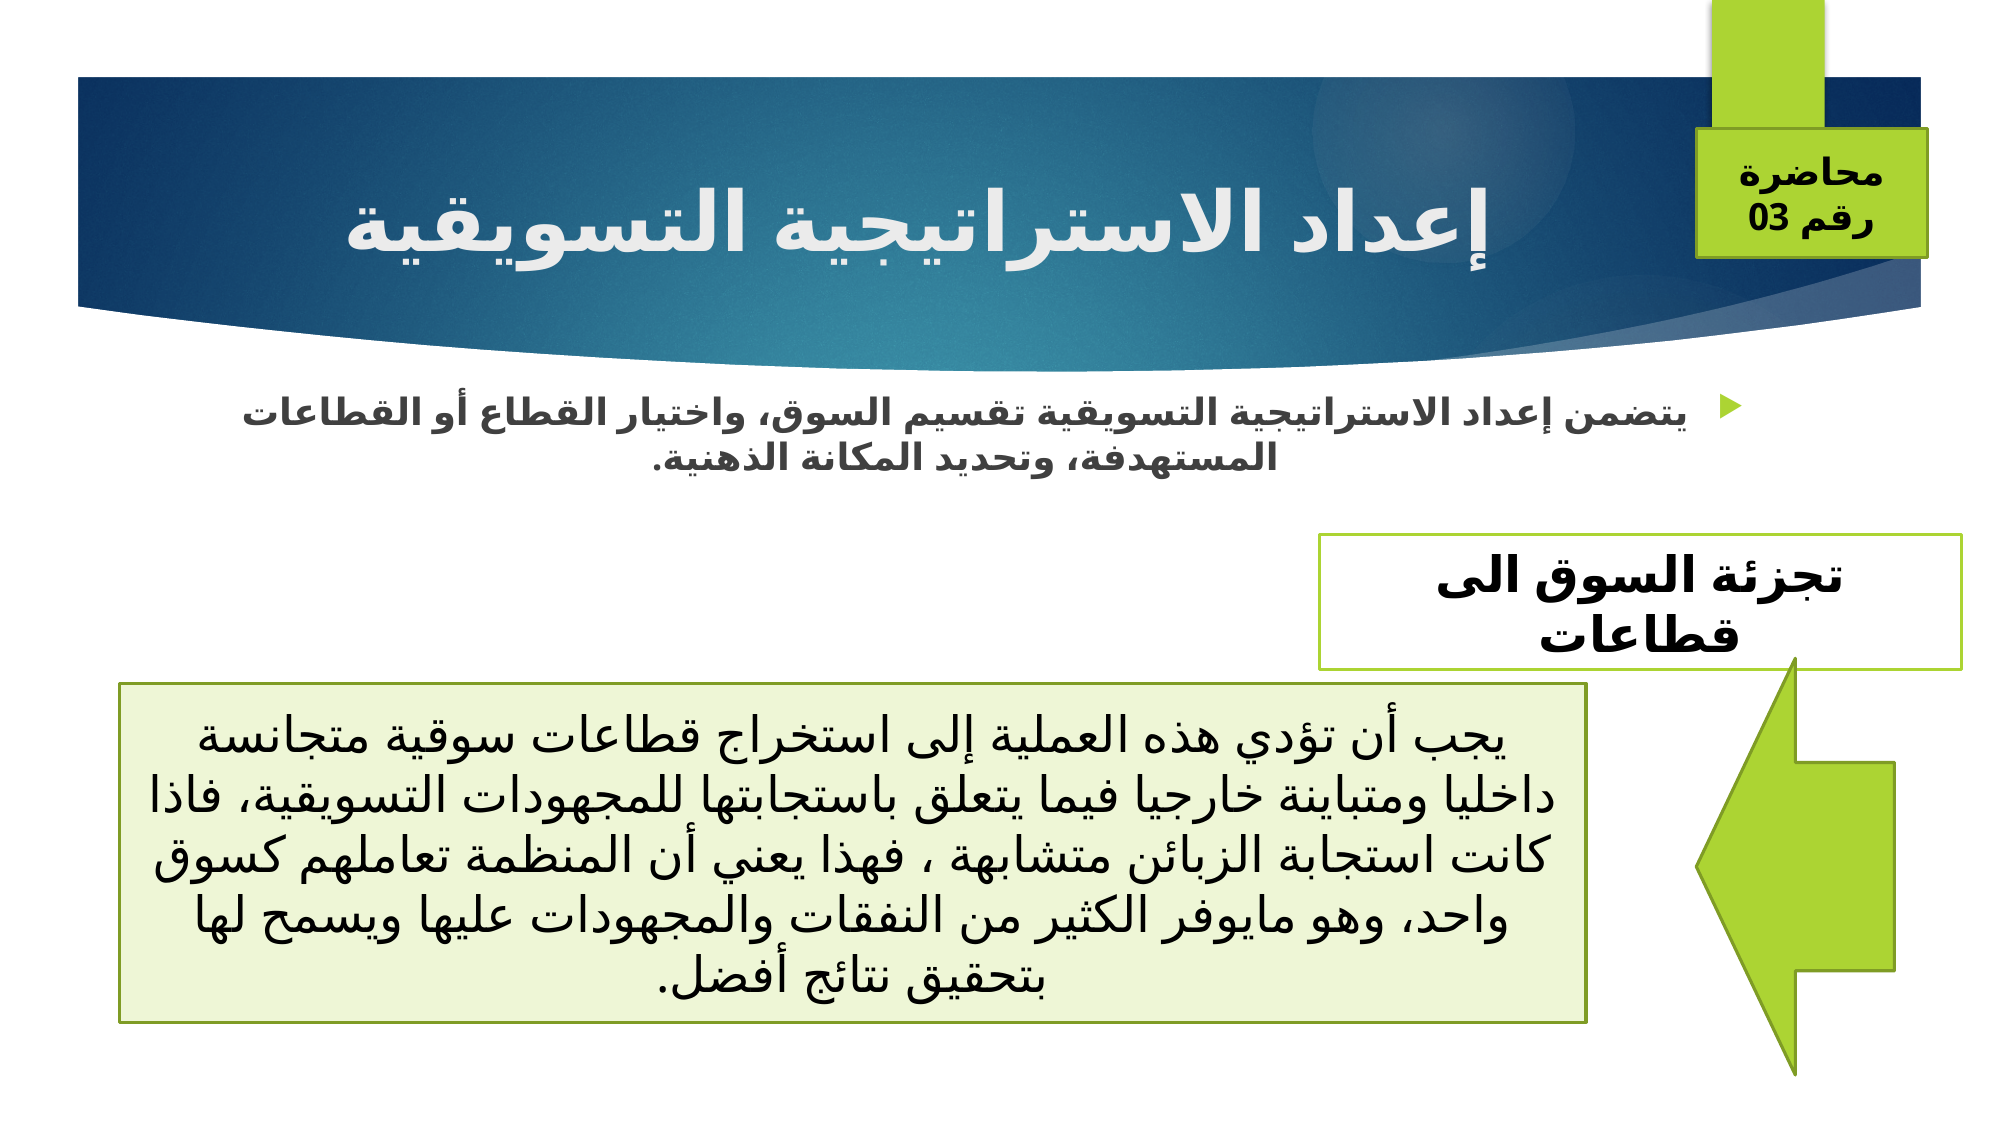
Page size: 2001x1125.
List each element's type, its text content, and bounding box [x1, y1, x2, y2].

title إعداد الاستراتيجية التسويقية [189, 159, 1627, 276]
text_box تجزئة السوق الى قطاعات [1318, 533, 1963, 671]
text_box محاضرة رقم 03 [1695, 127, 1929, 259]
list يتضمن إعداد الاستراتيجية التسويقية تقسيم السوق، واختيار القطاع أو القطاعات المستهدفة، وتحديد المكانة الذهنية. [189, 380, 1798, 988]
text_box يجب أن تؤدي هذه العملية إلى استخراج قطاعات سوقية متجانسة داخليا ومتباينة خارجيا فيما يتعلق باستجابتها للمجهودات التسويقية، فاذا كانت استجابة الزبائن متشابهة ، فهذا يعني أن المنظمة تعاملهم كسوق واحد، وهو مايوفر الكثير من النفقات والمجهودات عليها ويسمح لها بتحقيق نتائج أفضل. [118, 682, 1588, 1024]
text_box [1694, 656, 1896, 1077]
